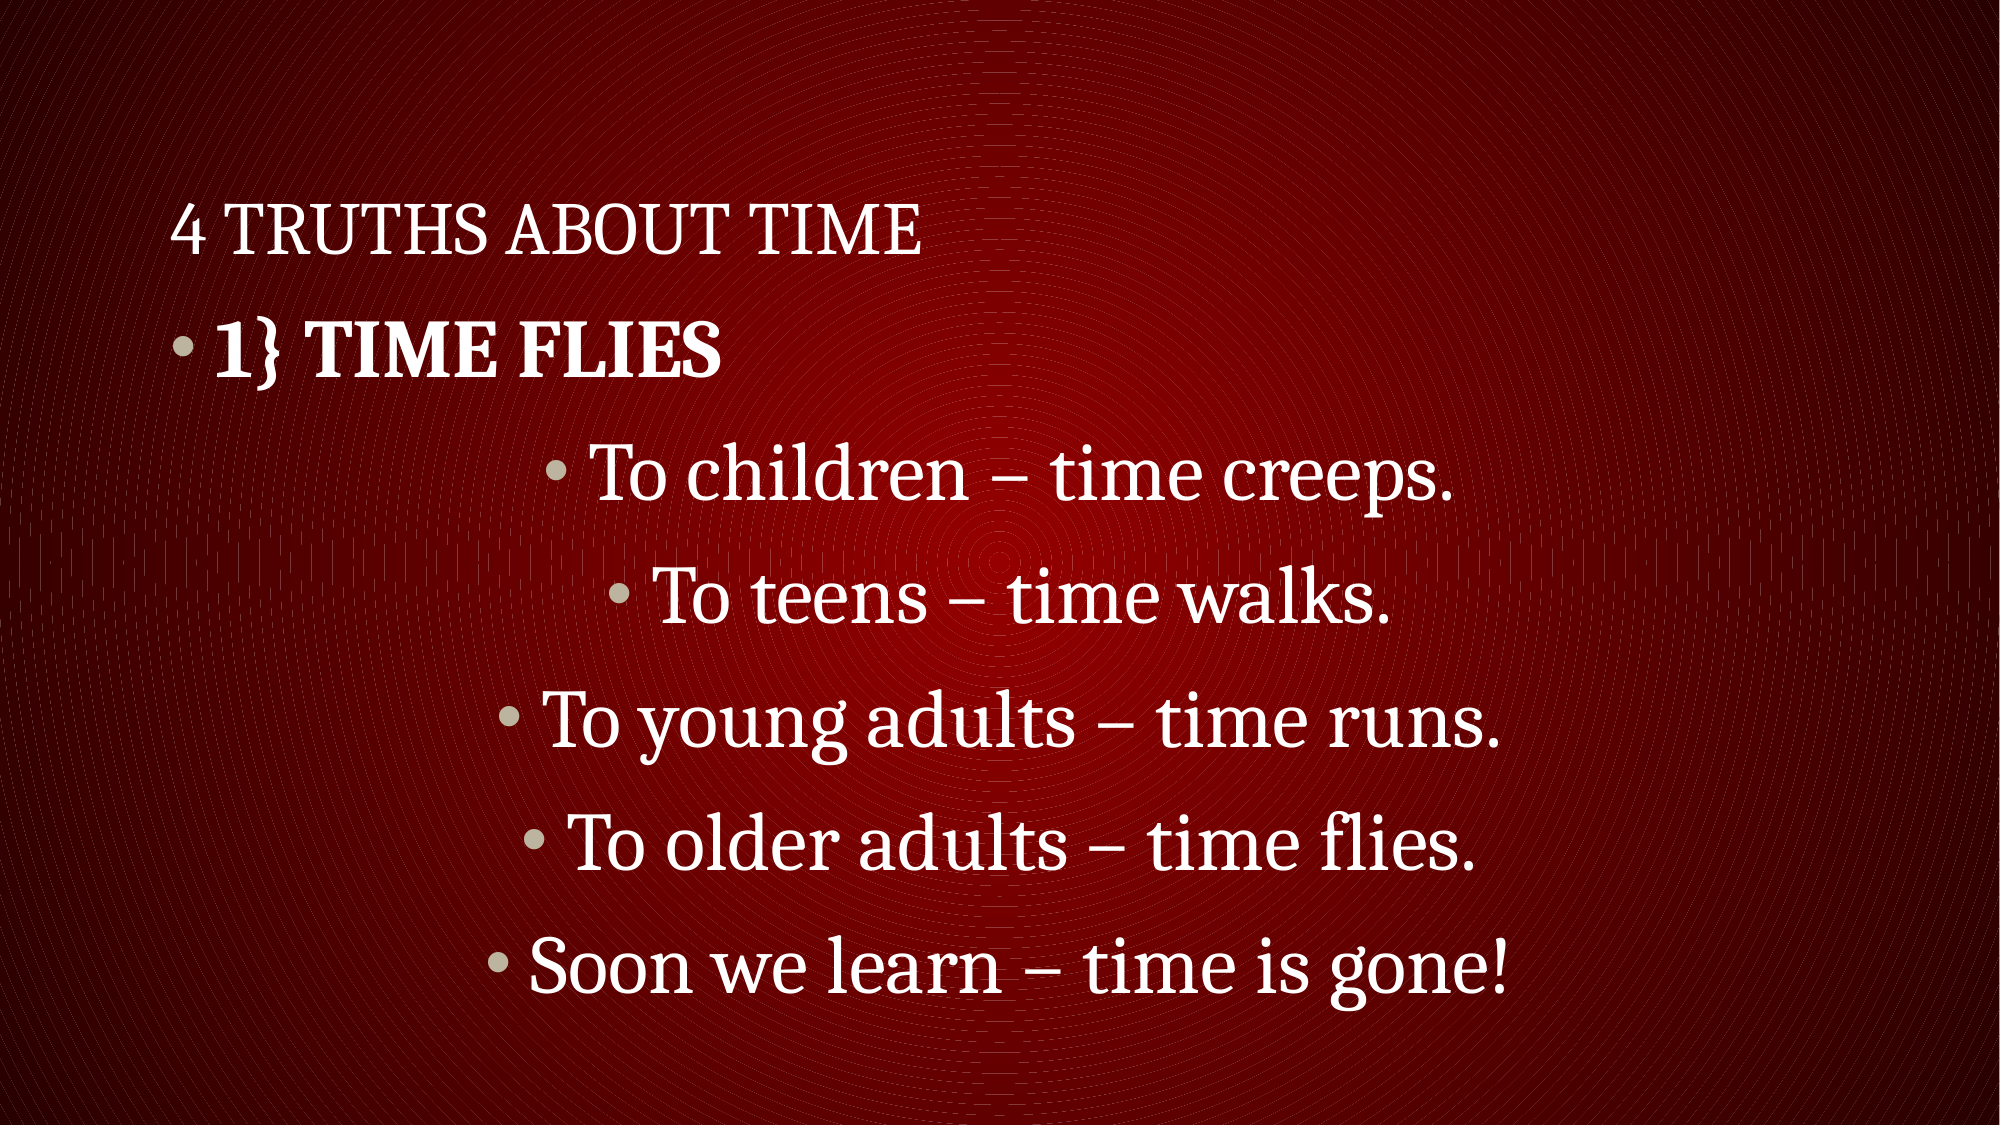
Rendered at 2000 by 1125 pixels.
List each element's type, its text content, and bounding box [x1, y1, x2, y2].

title 4 Truths about Time [149, 79, 1850, 280]
list 1} TIME FLIES To children – time creeps. To teens – time walks. To young adults – time runs. To older adults – time flies. Soon we learn – time is gone! [149, 295, 1850, 1030]
